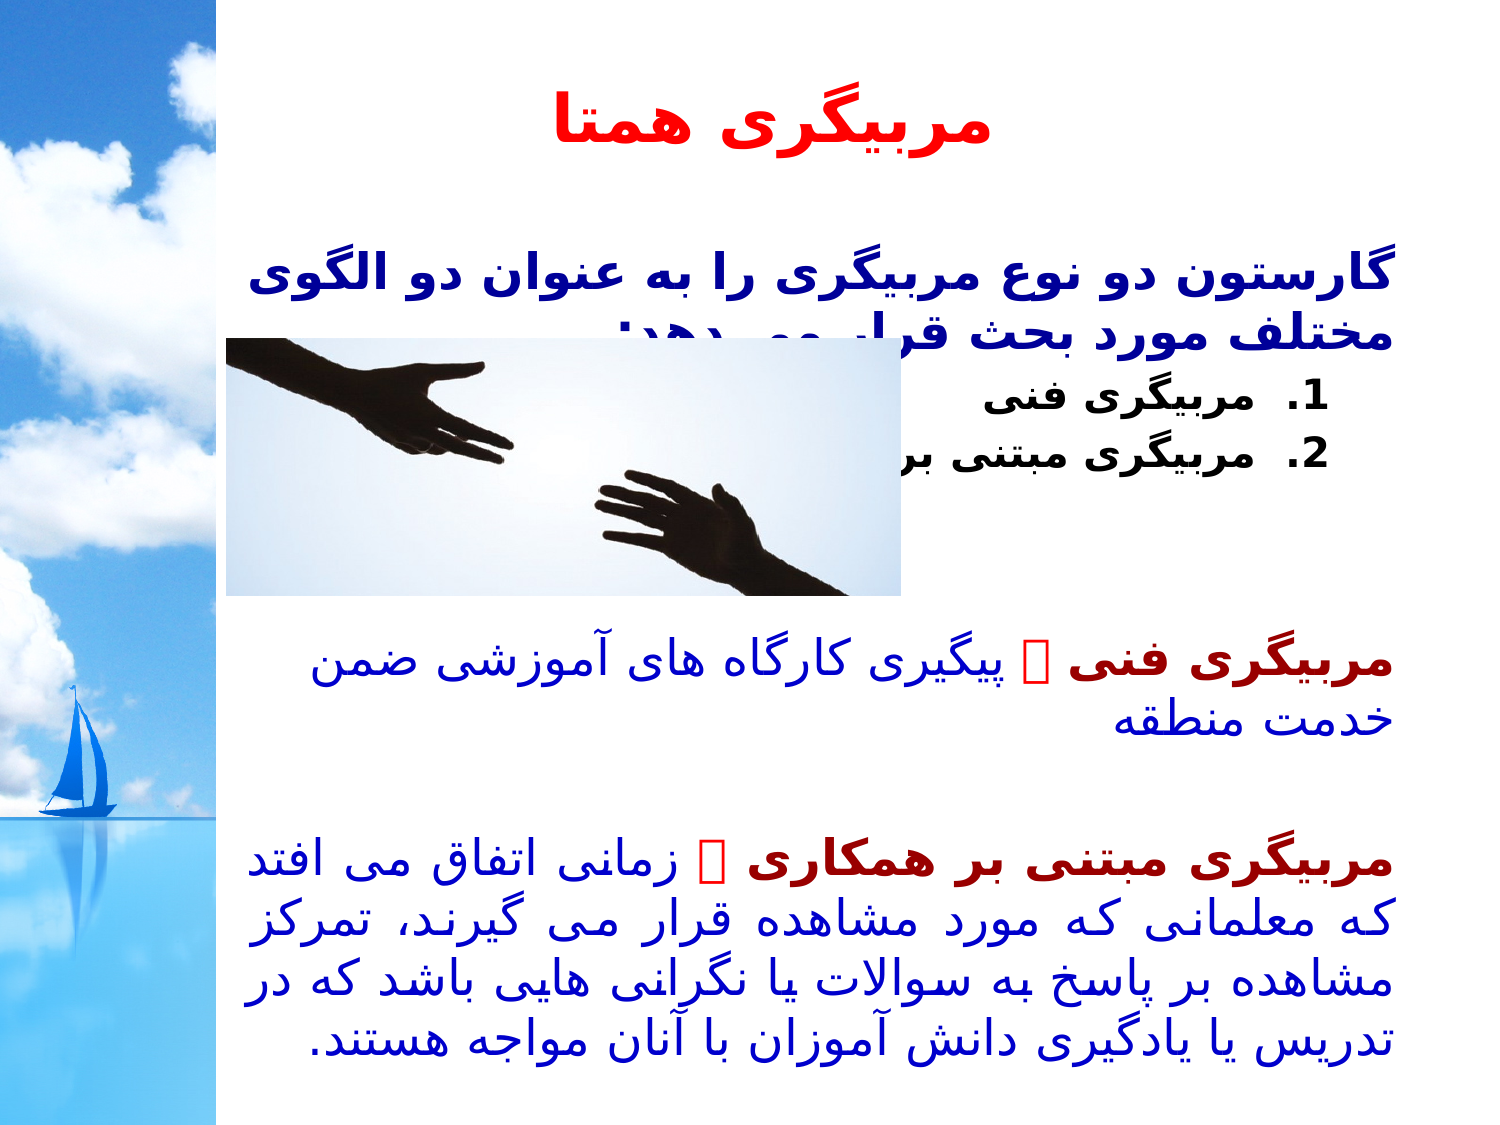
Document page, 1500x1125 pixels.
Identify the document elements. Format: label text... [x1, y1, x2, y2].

text_box گارستون دو نوع مربیگری را به عنوان دو الگوی مختلف مورد بحث قرار می دهد: 1. مربیگری فنی 2. مربیگری مبتنی بر همکاری مربیگری فنی  پیگیری کارگاه های آموزشی ضمن خدمت منطقه مربیگری مبتنی بر همکاری  زمانی اتفاق می افتد که معلمانی که مورد مشاهده قرار می گیرند، تمرکز مشاهده بر پاسخ به سوالات یا نگرانی هایی باشد که در تدریس یا یادگیری دانش آموزان با آنان مواجه هستند. [230, 231, 1411, 1024]
text_box مربیگری همتا [135, 30, 1411, 208]
picture [0, 0, 1500, 1125]
